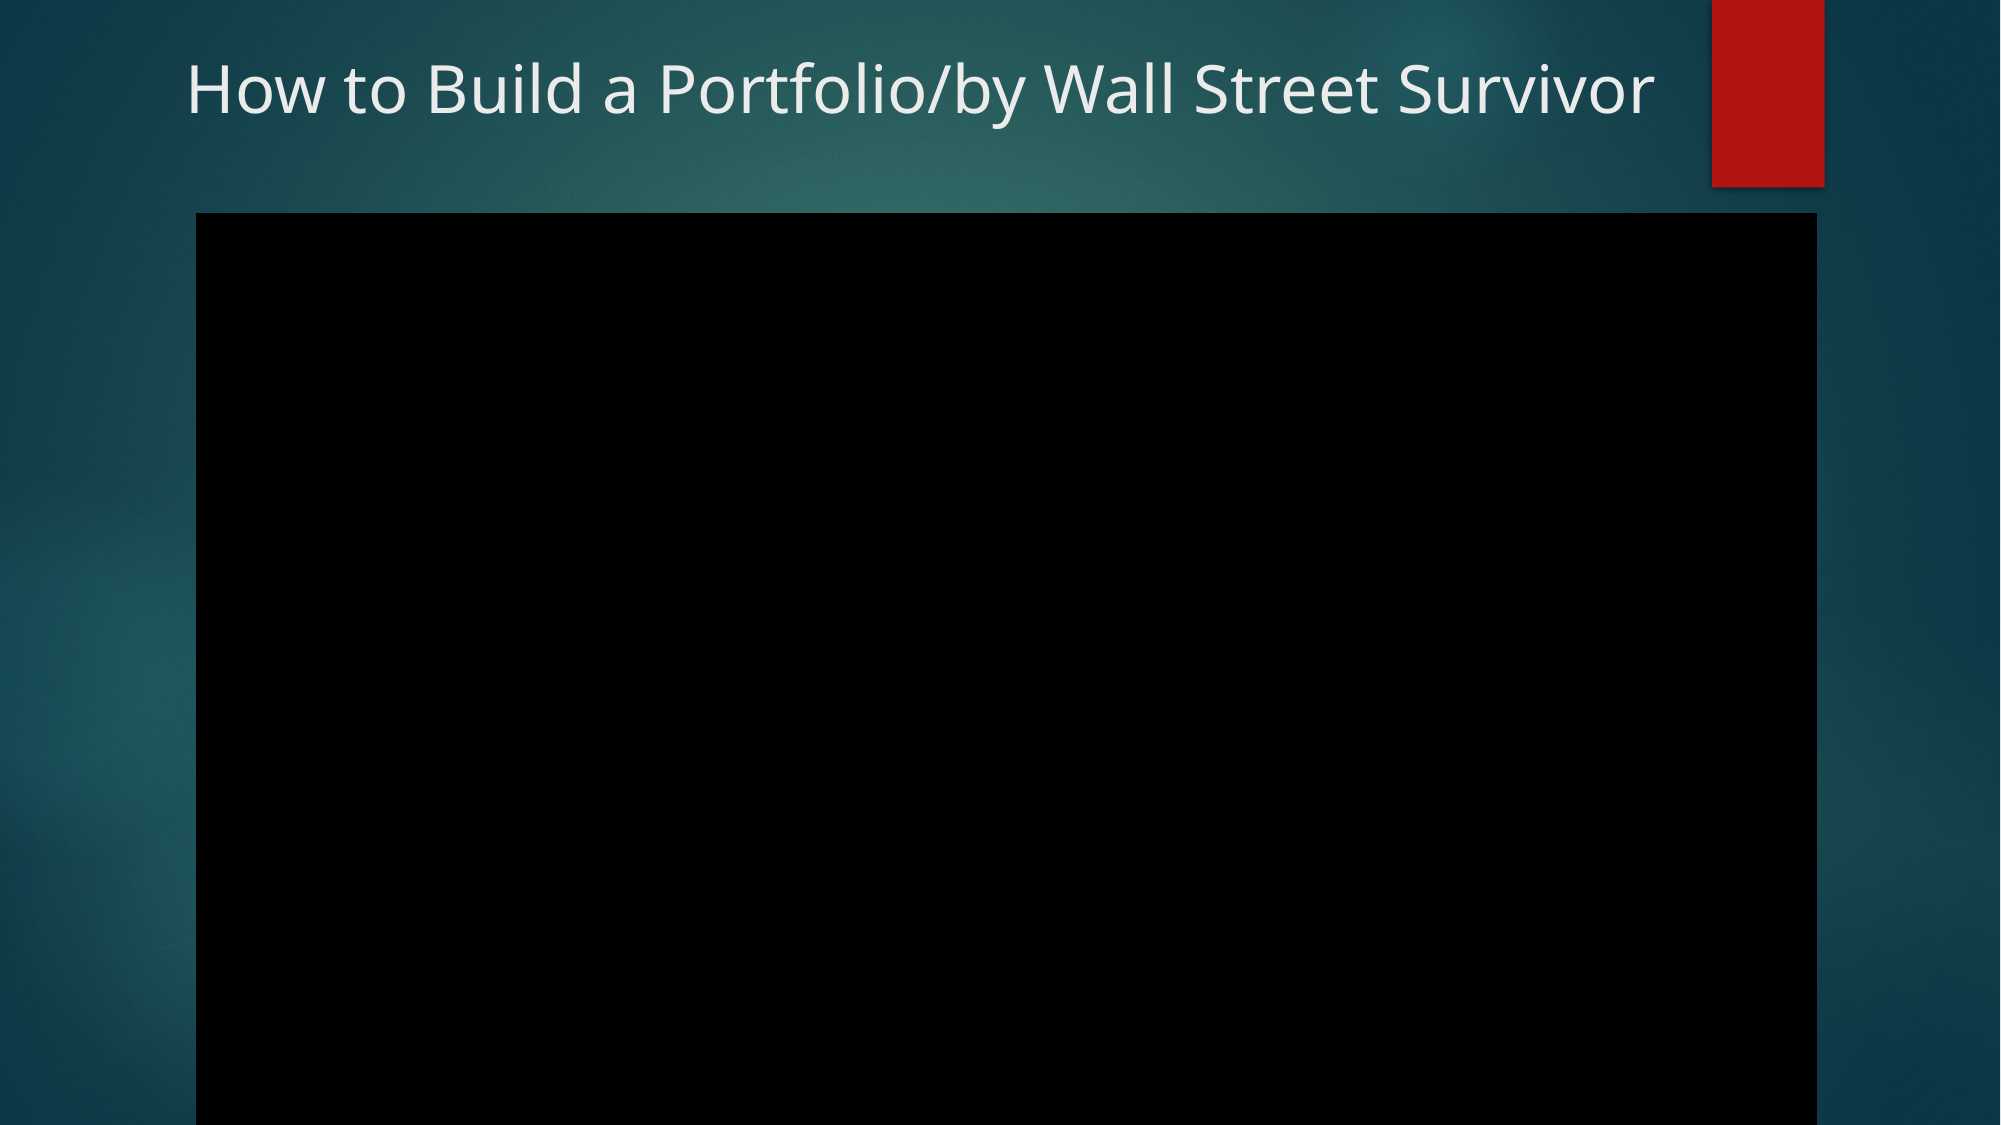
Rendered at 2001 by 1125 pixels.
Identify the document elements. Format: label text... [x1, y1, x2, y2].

title How to Build a Portfolio/by Wall Street Survivor [170, 39, 1714, 167]
picture [0, 0, 2001, 1125]
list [196, 213, 1817, 1125]
